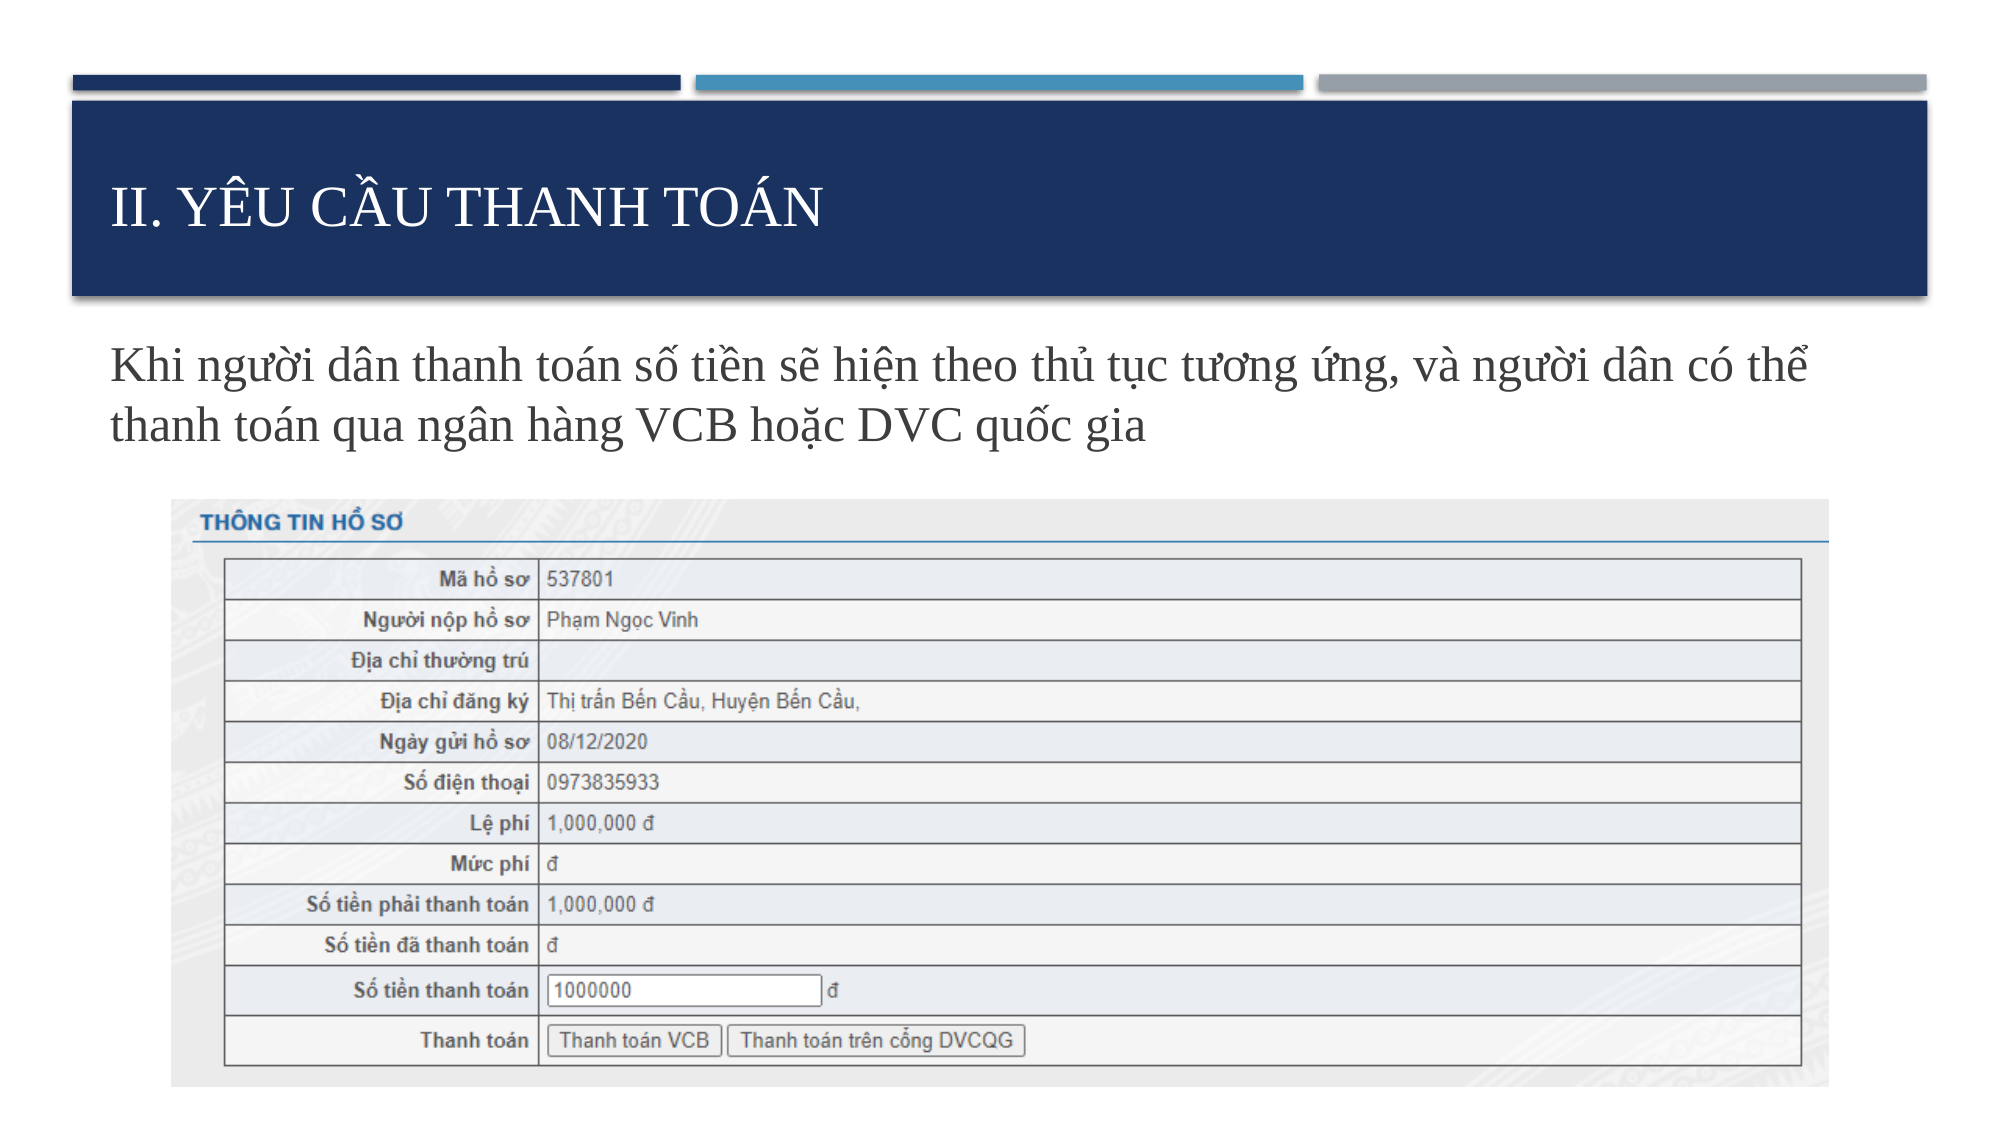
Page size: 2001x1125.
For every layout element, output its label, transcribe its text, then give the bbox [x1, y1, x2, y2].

picture [170, 498, 1830, 1088]
list Khi người dân thanh toán số tiền sẽ hiện theo thủ tục tương ứng, và người dân có thể thanh toán qua ngân hàng VCB hoặc DVC quốc gia [95, 310, 1905, 472]
title II. YÊU CẦU THANH TOÁN [95, 115, 1905, 246]
